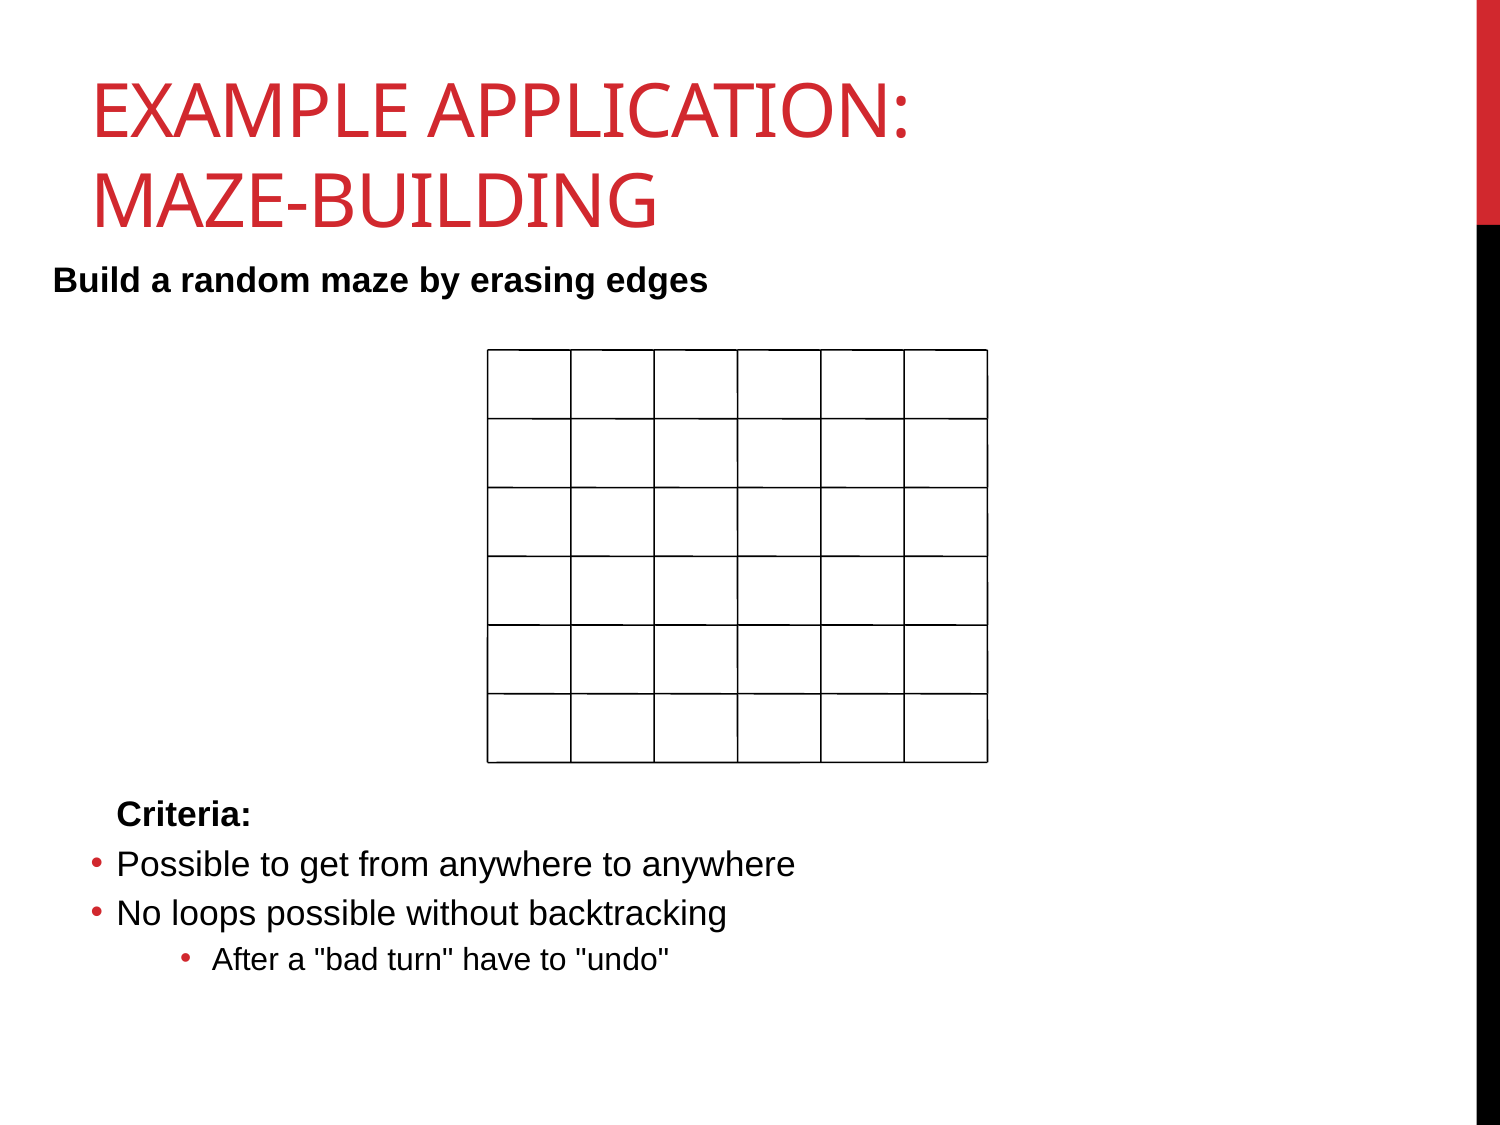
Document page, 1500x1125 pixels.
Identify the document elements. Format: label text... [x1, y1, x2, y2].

list Build a random maze by erasing edges Criteria: Possible to get from anywhere to anywhere No loops possible without backtracking After a "bad turn" have to "undo" [37, 249, 1313, 988]
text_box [486, 349, 988, 763]
title Example application: maze-building [75, 25, 1025, 249]
